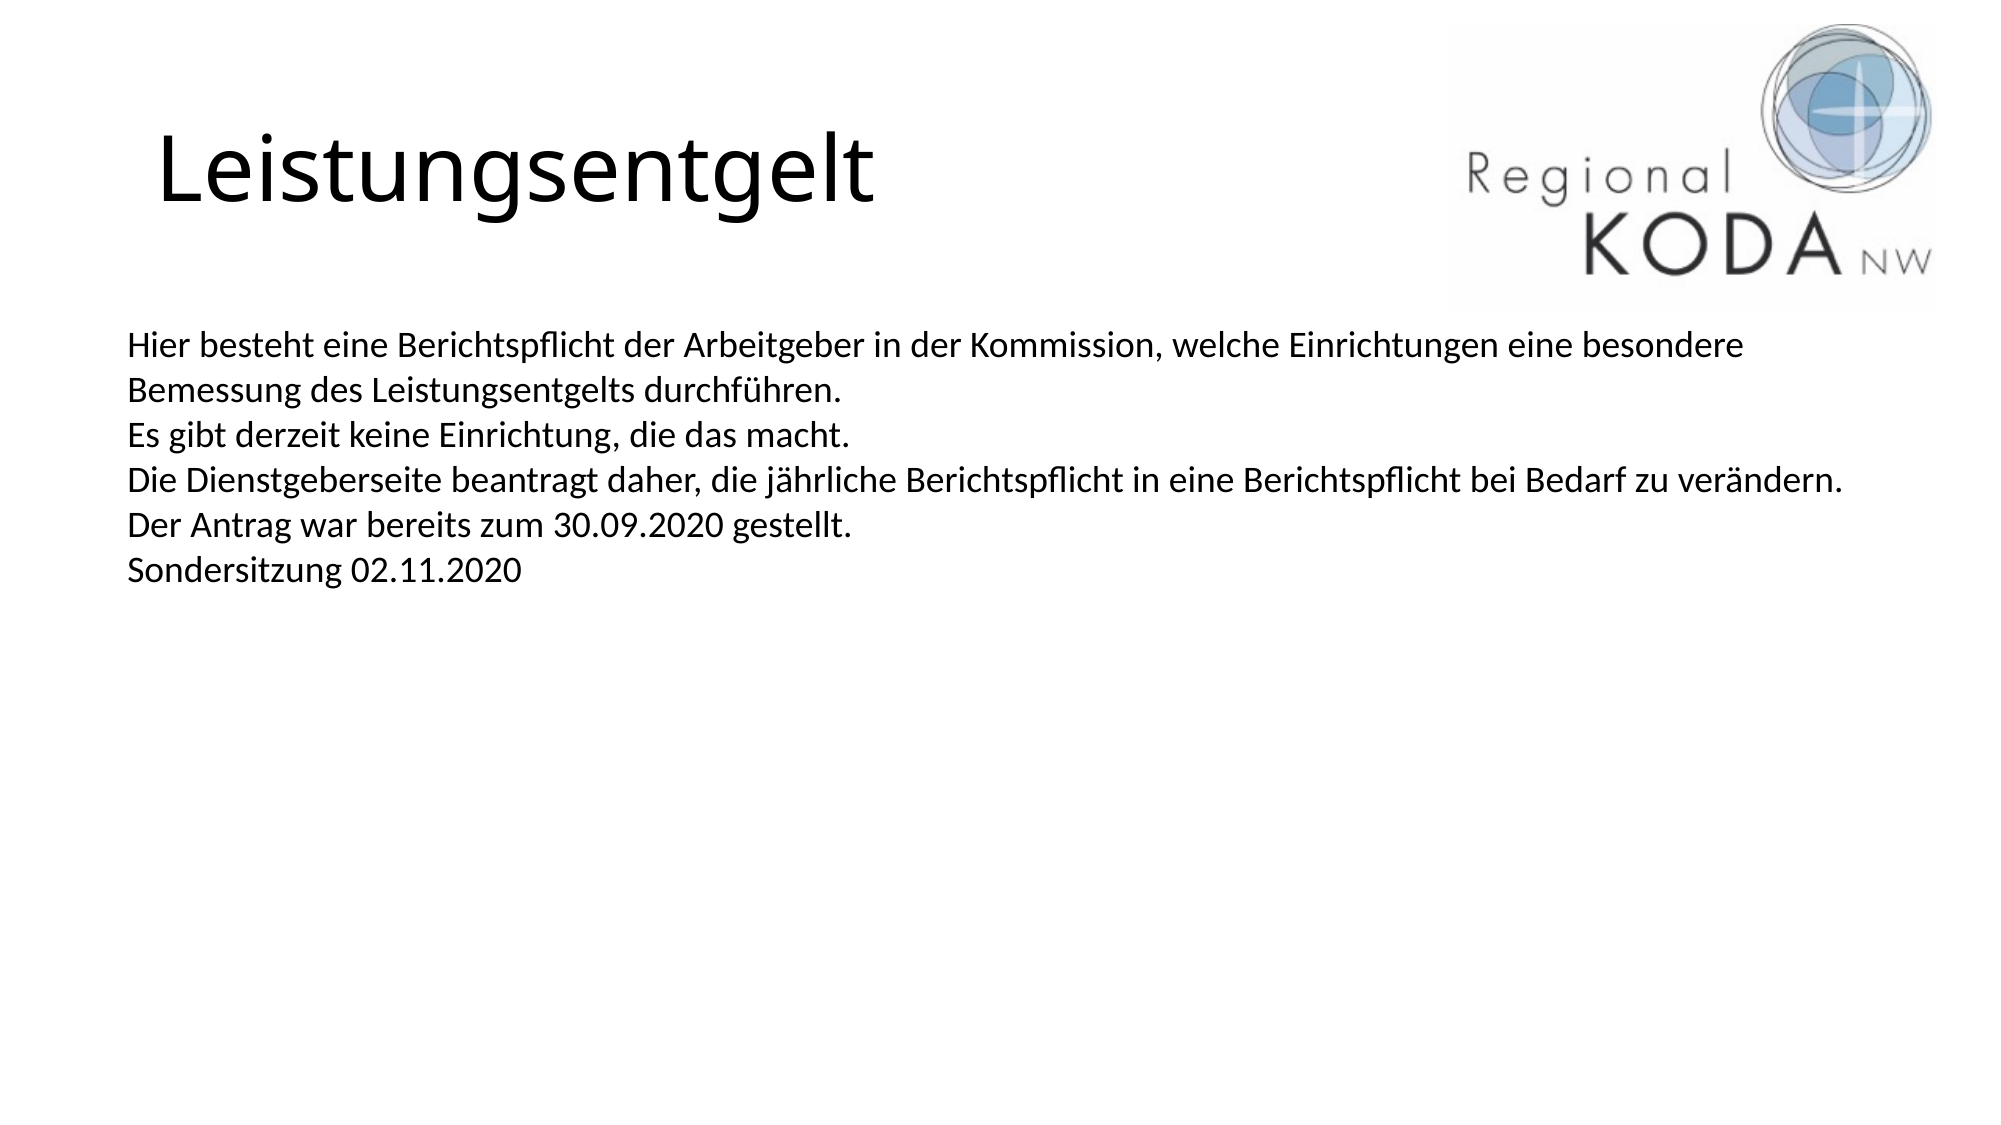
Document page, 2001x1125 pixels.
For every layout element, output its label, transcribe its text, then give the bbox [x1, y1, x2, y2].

text_box Hier besteht eine Berichtspflicht der Arbeitgeber in der Kommission, welche Einrichtungen eine besondere Bemessung des Leistungsentgelts durchführen. Es gibt derzeit keine Einrichtung, die das macht. Die Dienstgeberseite beantragt daher, die jährliche Berichtspflicht in eine Berichtspflicht bei Bedarf zu verändern. Der Antrag war bereits zum 30.09.2020 gestellt. Sondersitzung 02.11.2020 [112, 313, 1894, 598]
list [1446, 24, 1938, 314]
title Leistungsentgelt [140, 62, 1446, 281]
